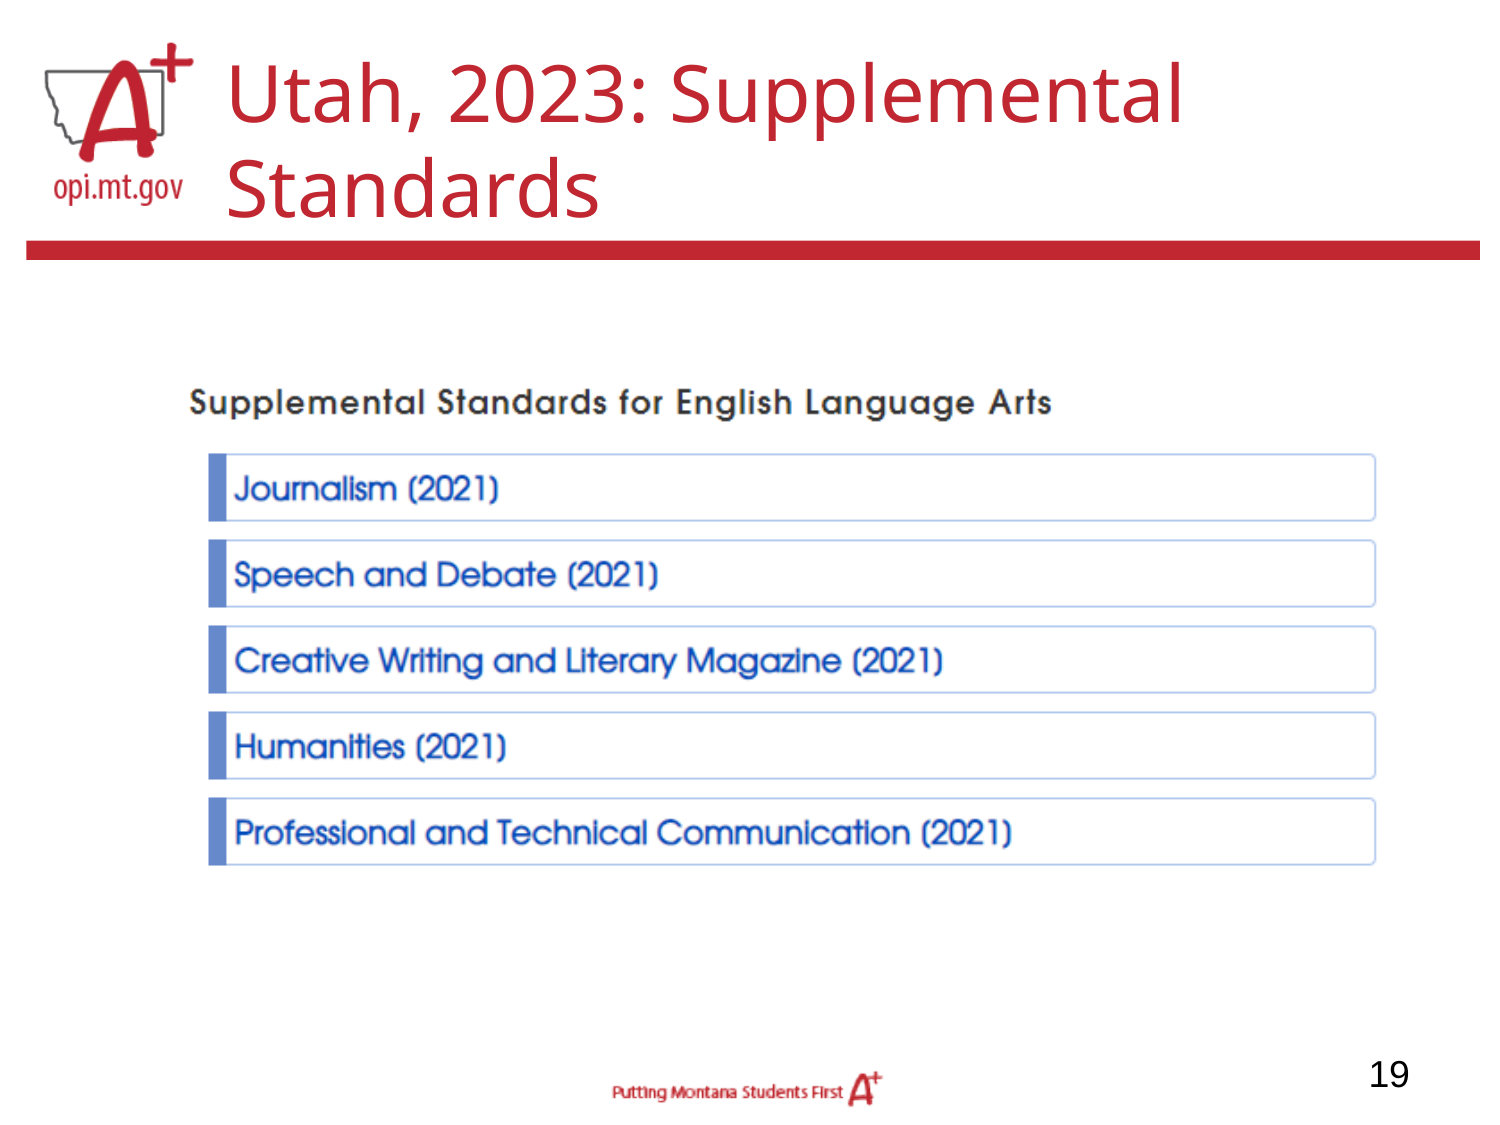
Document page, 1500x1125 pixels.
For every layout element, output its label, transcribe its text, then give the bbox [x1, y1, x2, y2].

slide_number ‹#› [1074, 1042, 1425, 1103]
picture [16, 32, 213, 230]
picture [608, 1061, 892, 1116]
title Utah, 2023: Supplemental Standards [210, 45, 1477, 233]
picture [73, 332, 1449, 943]
